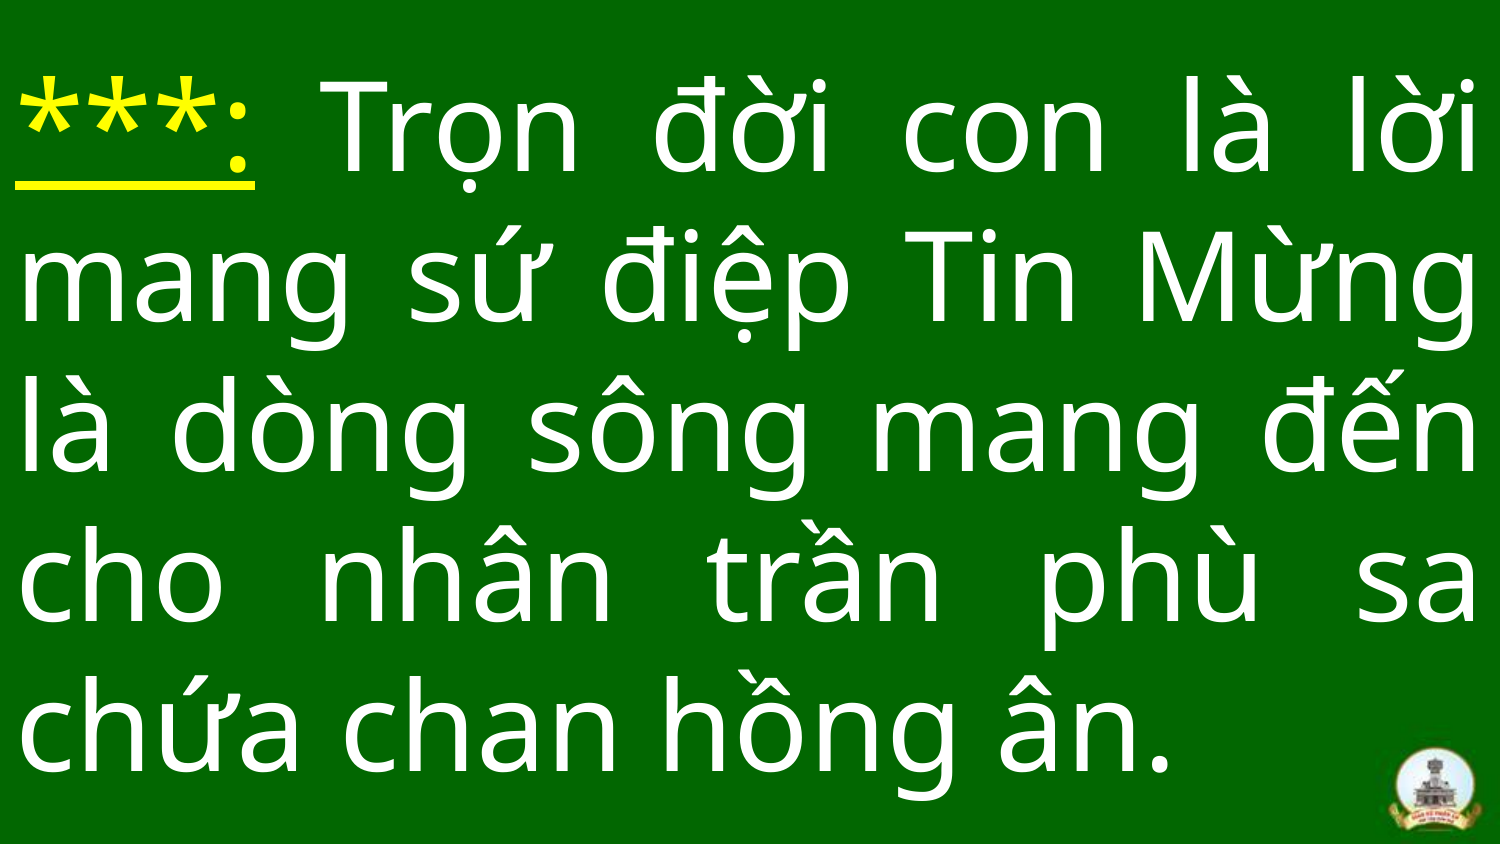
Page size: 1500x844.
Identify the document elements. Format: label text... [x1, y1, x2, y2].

title ***: Trọn đời con là lời mang sứ điệp Tin Mừng là dòng sông mang đến cho nhân trần phù sa chứa chan hồng ân. [0, 0, 1500, 844]
